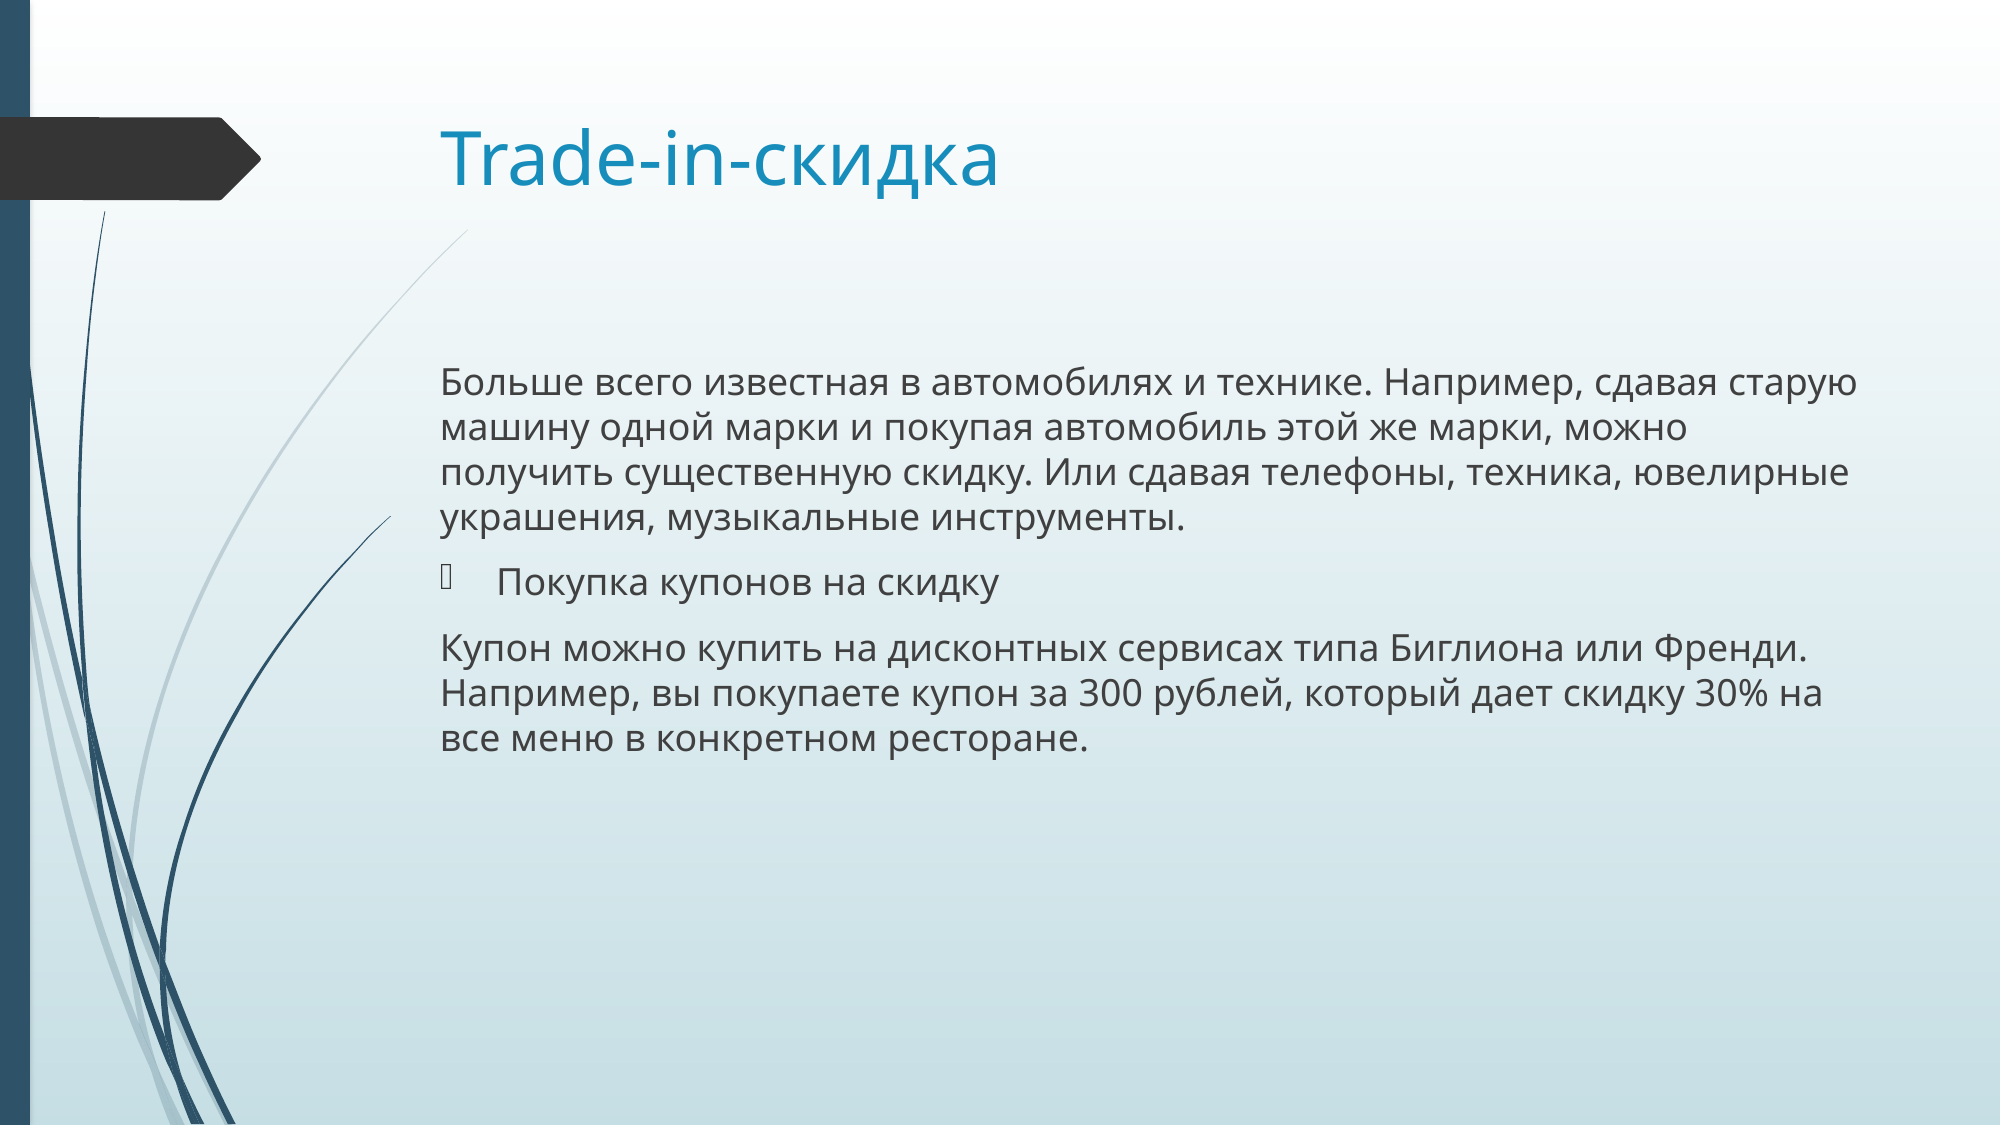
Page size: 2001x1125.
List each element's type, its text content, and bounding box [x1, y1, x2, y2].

list Больше всего известная в автомобилях и технике. Например, сдавая старую машину одной марки и покупая автомобиль этой же марки, можно получить существенную скидку. Или сдавая телефоны, техника, ювелирные украшения, музыкальные инструменты. Покупка купонов на скидку Купон можно купить на дисконтных сервисах типа Биглиона или Френди. Например, вы покупаете купон за 300 рублей, который дает скидку 30% на все меню в конкретном ресторане. [424, 350, 1888, 970]
title Trade-in-скидка [425, 102, 1888, 313]
